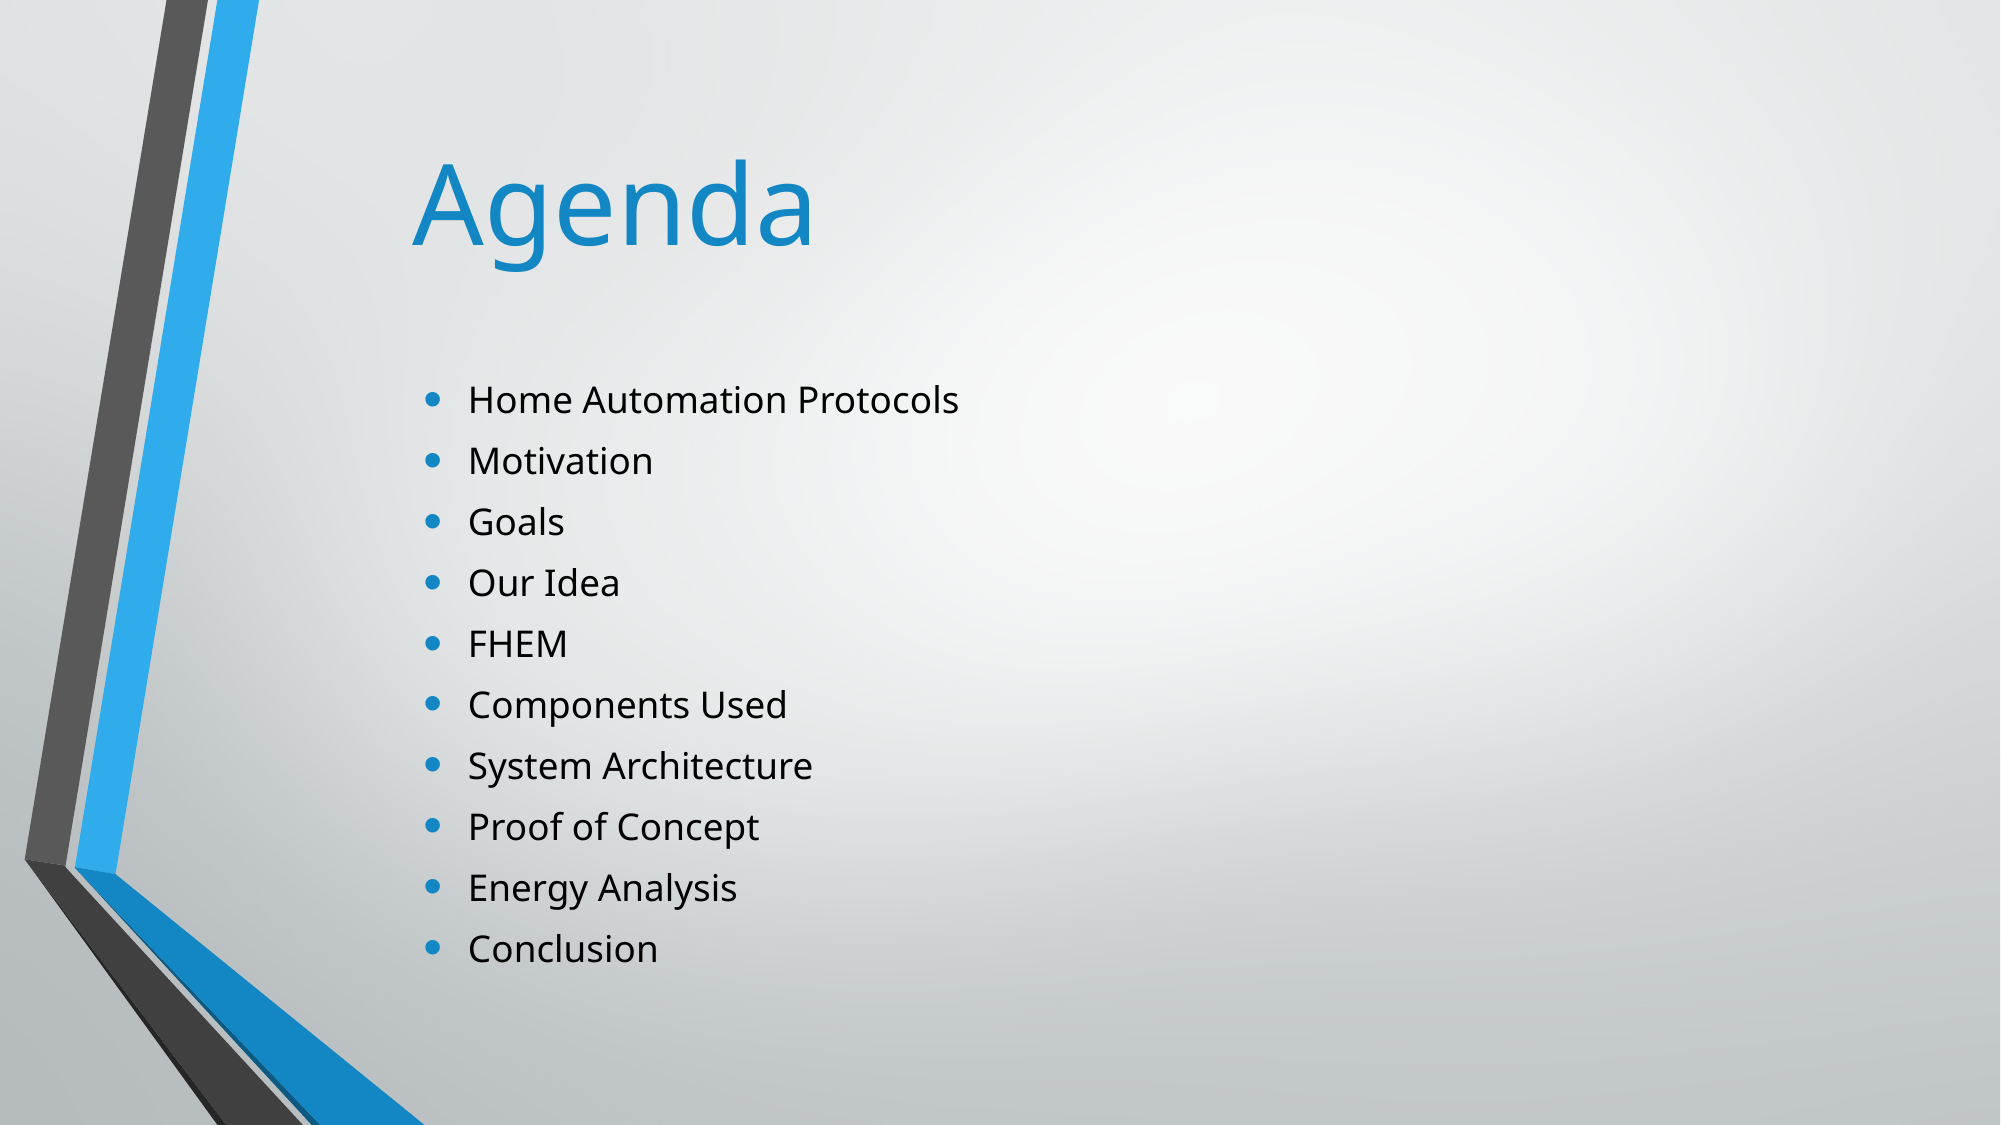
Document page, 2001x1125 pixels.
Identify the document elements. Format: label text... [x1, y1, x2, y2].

list Home Automation Protocols Motivation Goals Our Idea FHEM Components Used System Architecture Proof of Concept Energy Analysis Conclusion [408, 369, 1889, 981]
title Agenda [309, 56, 922, 345]
